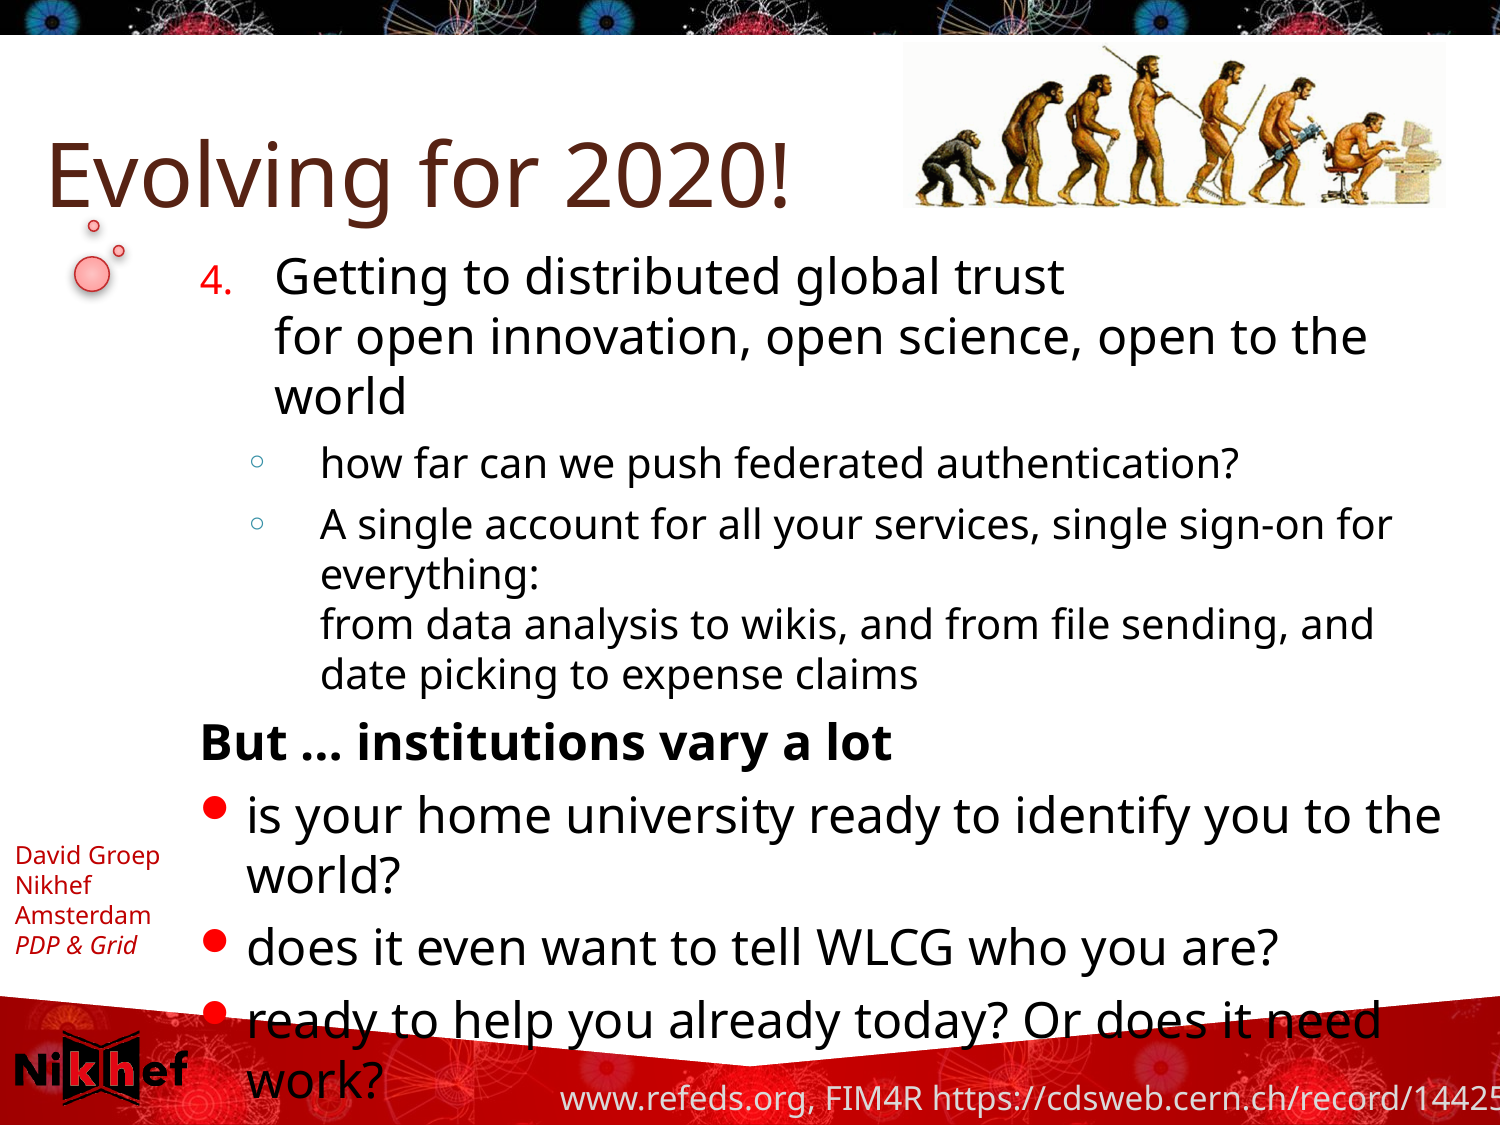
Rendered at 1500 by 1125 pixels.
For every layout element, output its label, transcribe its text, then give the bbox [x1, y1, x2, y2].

title Evolving for 2020! [29, 78, 1466, 266]
picture [903, 42, 1447, 209]
picture [15, 1030, 188, 1106]
text_box www.refeds.org, FIM4R https://cdsweb.cern.ch/record/1442597 [544, 1069, 1500, 1125]
list Getting to distributed global trust for open innovation, open science, open to the world how far can we push federated authentication? A single account for all your services, single sign-on for everything: from data analysis to wikis, and from file sending, and date picking to expense claims But … institutions vary a lot is your home university ready to identify you to the world? does it even want to tell WLCG who you are? ready to help you already today? Or does it need work? is it ready to help the others, sites and operators, in case of incidents? [171, 266, 1466, 1025]
picture [0, 0, 1500, 35]
